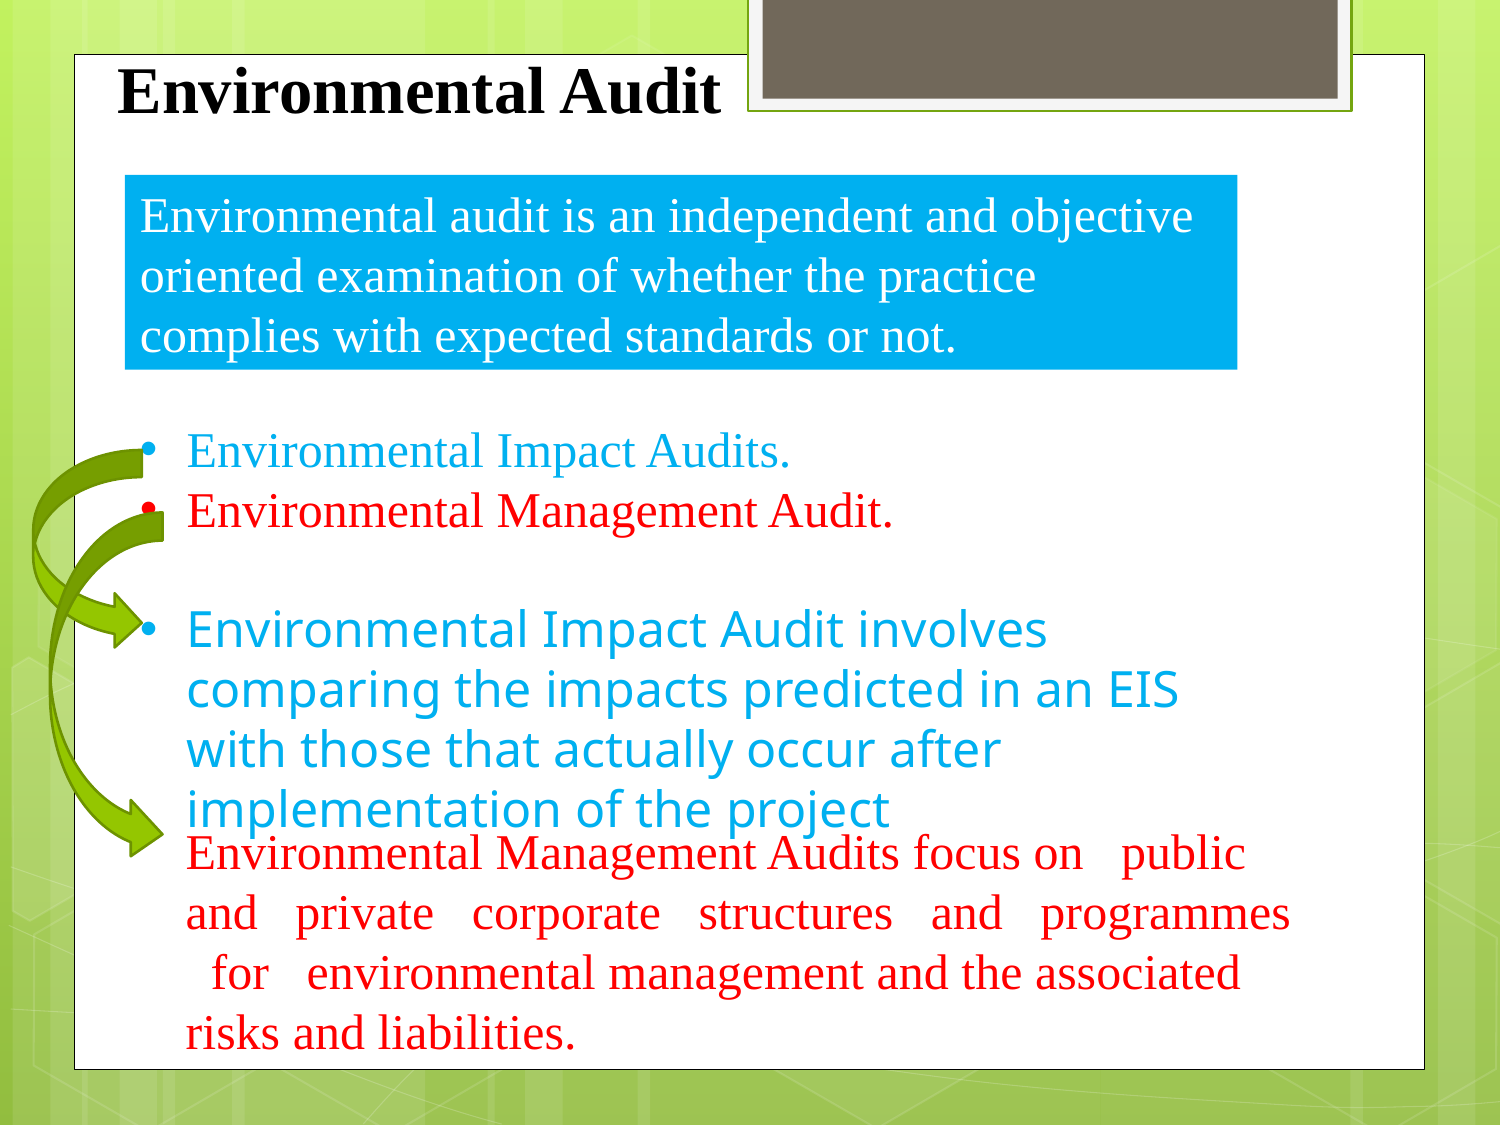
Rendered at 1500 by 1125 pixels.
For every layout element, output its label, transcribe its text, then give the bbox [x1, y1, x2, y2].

text_box Environmental Impact Audits. Environmental Management Audit. Environmental Impact Audit involves comparing the impacts predicted in an EIS with those that actually occur after implementation of the project [124, 410, 1238, 846]
text_box [68, 591, 144, 649]
text_box Environmental Management Audits focus on public and private corporate structures and programmes for environmental management and the associated risks and liabilities. [170, 812, 1313, 1068]
text_box [48, 511, 164, 858]
text_box [31, 448, 144, 608]
text_box Environmental Audit [102, 39, 755, 135]
text_box Environmental audit is an independent and objective oriented examination of whether the practice complies with expected standards or not. [124, 174, 1238, 370]
